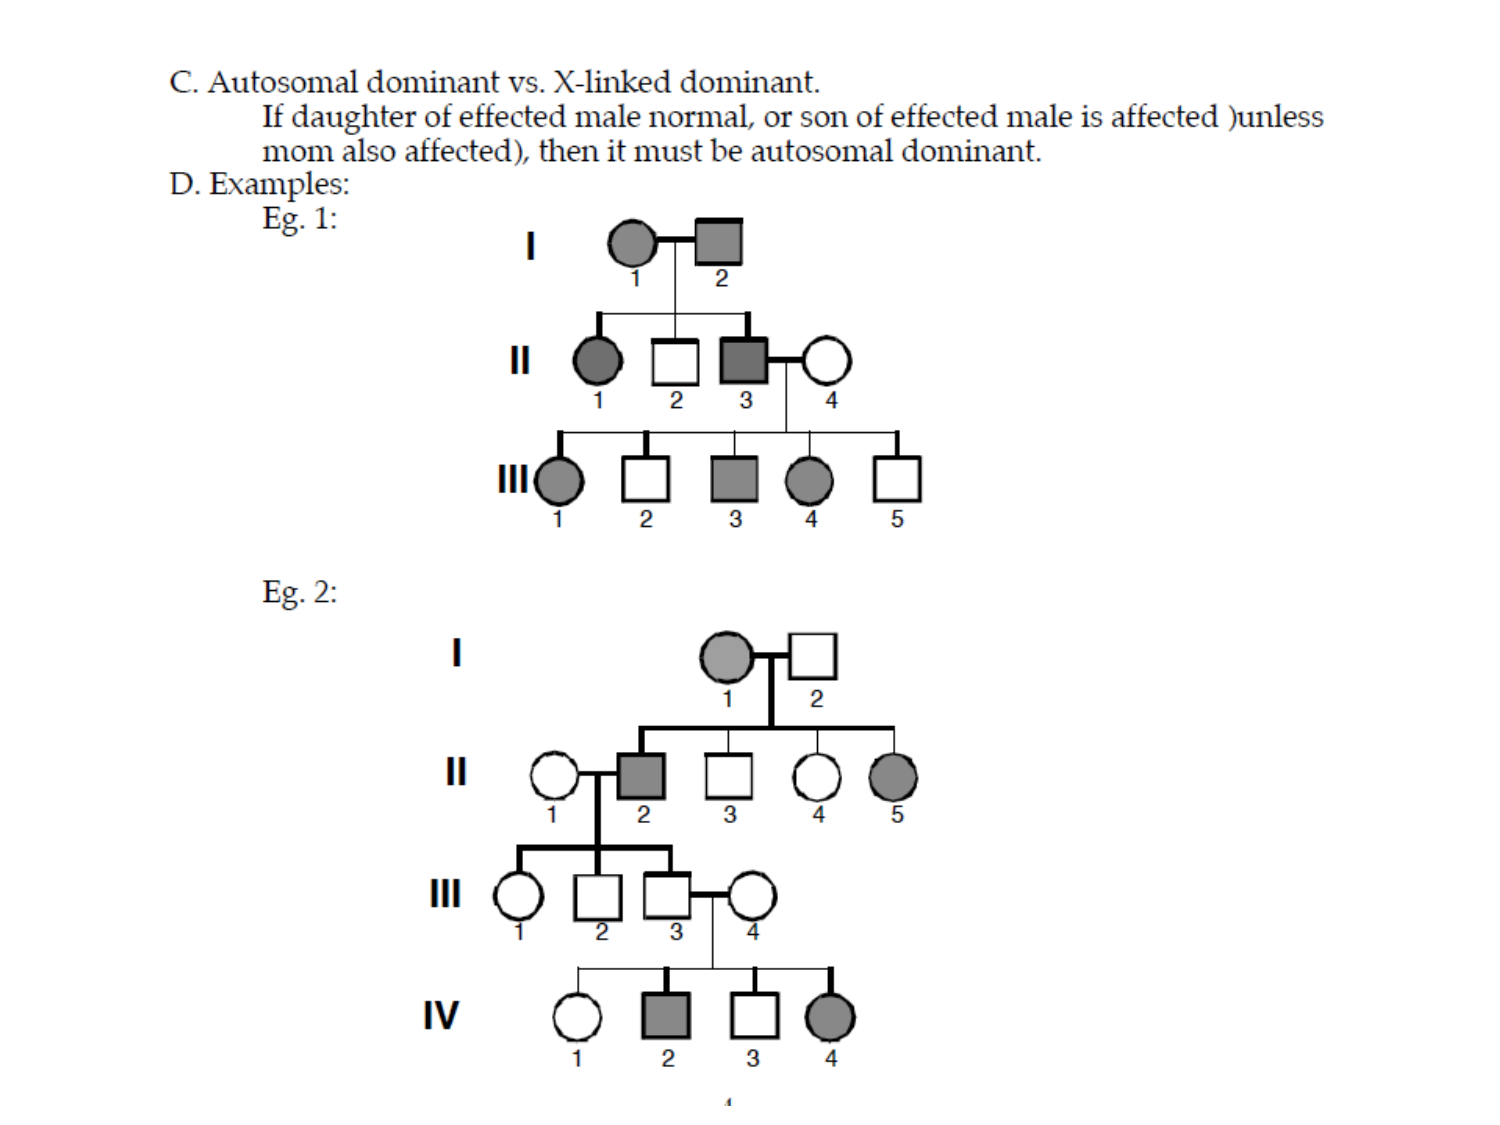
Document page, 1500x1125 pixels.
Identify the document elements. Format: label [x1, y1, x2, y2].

picture [24, 24, 1341, 1107]
